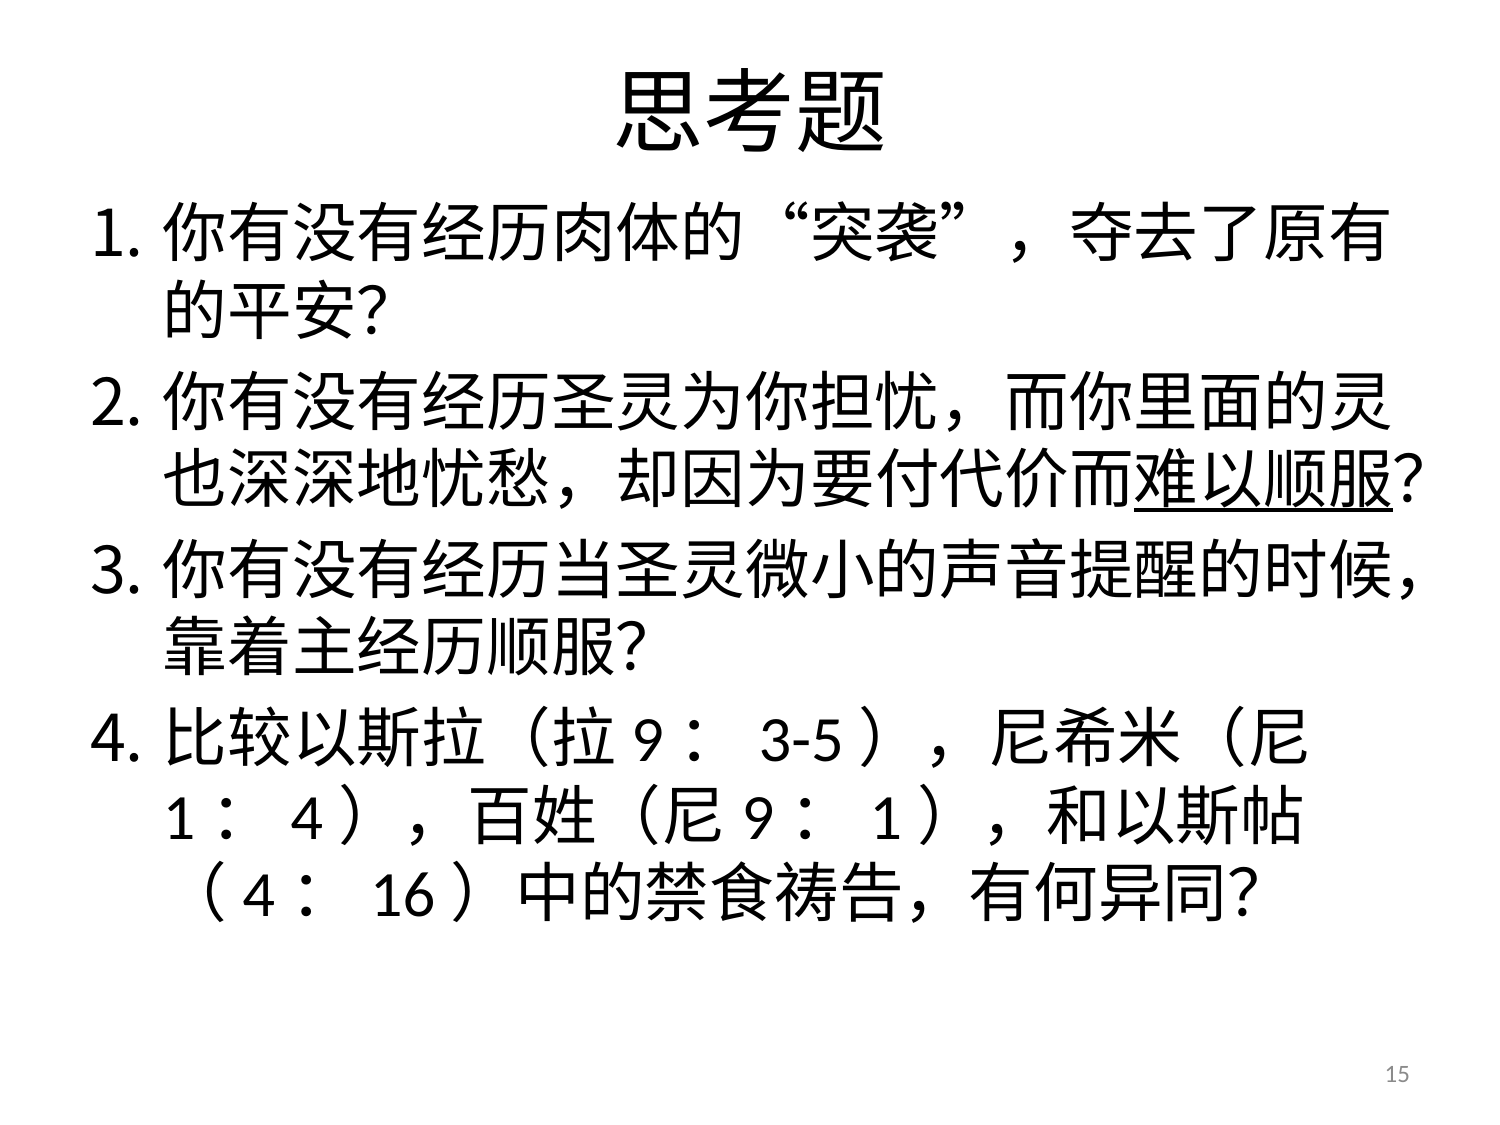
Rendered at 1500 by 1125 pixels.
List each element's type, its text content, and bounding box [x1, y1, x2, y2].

list 你有没有经历肉体的“突袭”，夺去了原有的平安？ 你有没有经历圣灵为你担忧，而你里面的灵也深深地忧愁，却因为要付代价而难以顺服？ 你有没有经历当圣灵微小的声音提醒的时候，靠着主经历顺服？ 比较以斯拉（拉9：3-5），尼希米（尼1：4），百姓（尼9：1），和以斯帖（4：16）中的禁食祷告，有何异同？ [75, 184, 1425, 1005]
title 思考题 [75, 45, 1425, 173]
slide_number 15 [1074, 1042, 1425, 1103]
